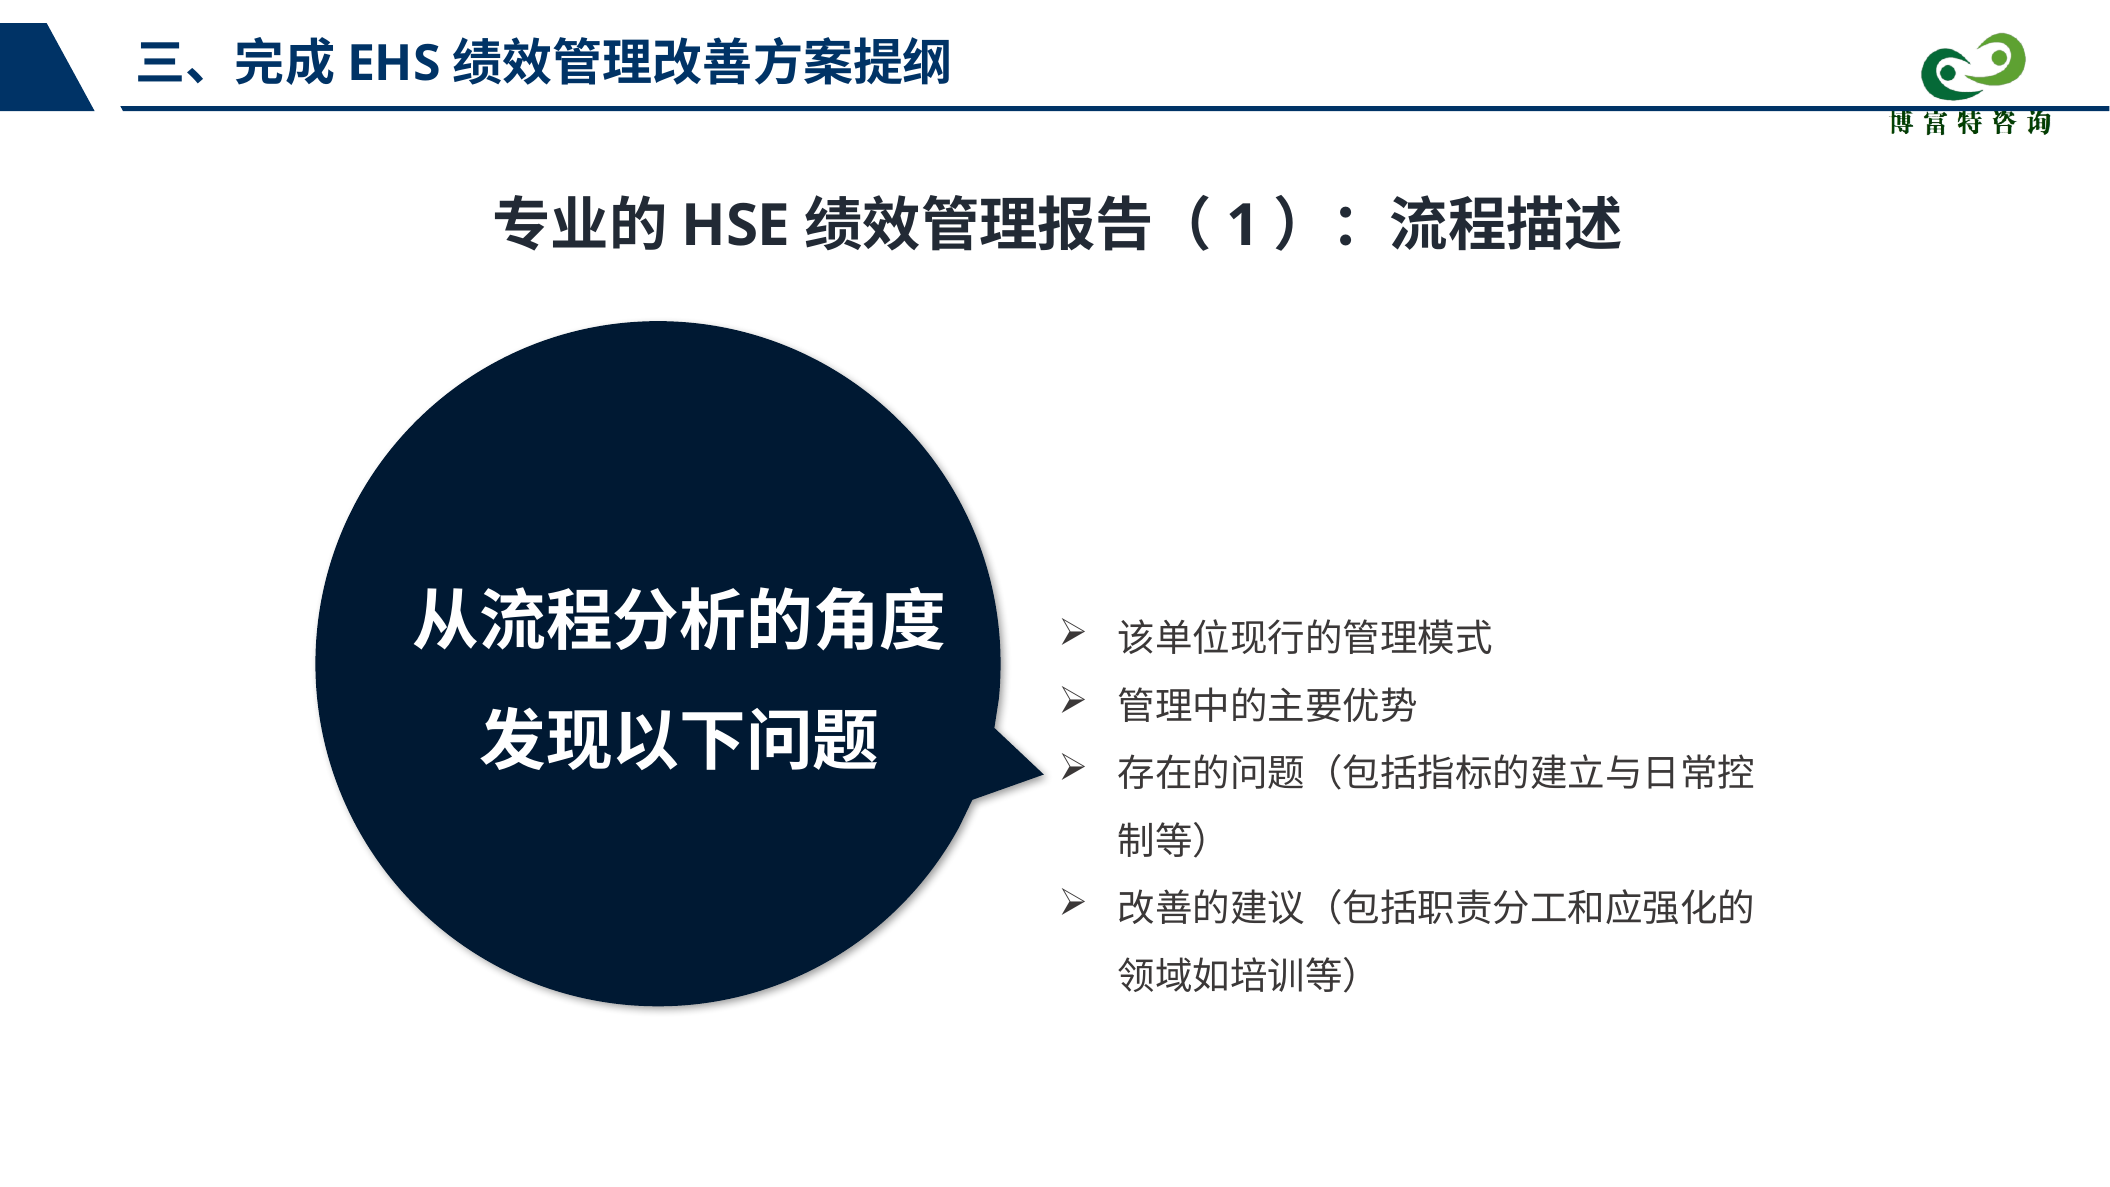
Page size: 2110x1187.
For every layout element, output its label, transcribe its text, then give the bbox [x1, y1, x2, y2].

text_box [315, 321, 1043, 1007]
picture [1869, 32, 2077, 104]
text_box 三、完成EHS绩效管理改善方案提纲 [120, 23, 1445, 99]
text_box 专业的HSE绩效管理报告（1）：流程描述 [477, 180, 1653, 265]
text_box 从流程分析的角度发现以下问题 [365, 530, 994, 786]
text_box [118, 104, 2110, 113]
picture [1869, 113, 2077, 138]
text_box 该单位现行的管理模式 管理中的主要优势 存在的问题（包括指标的建立与日常控制等） 改善的建议（包括职责分工和应强化的领域如培训等） [1043, 584, 1794, 1005]
text_box [0, 22, 97, 113]
